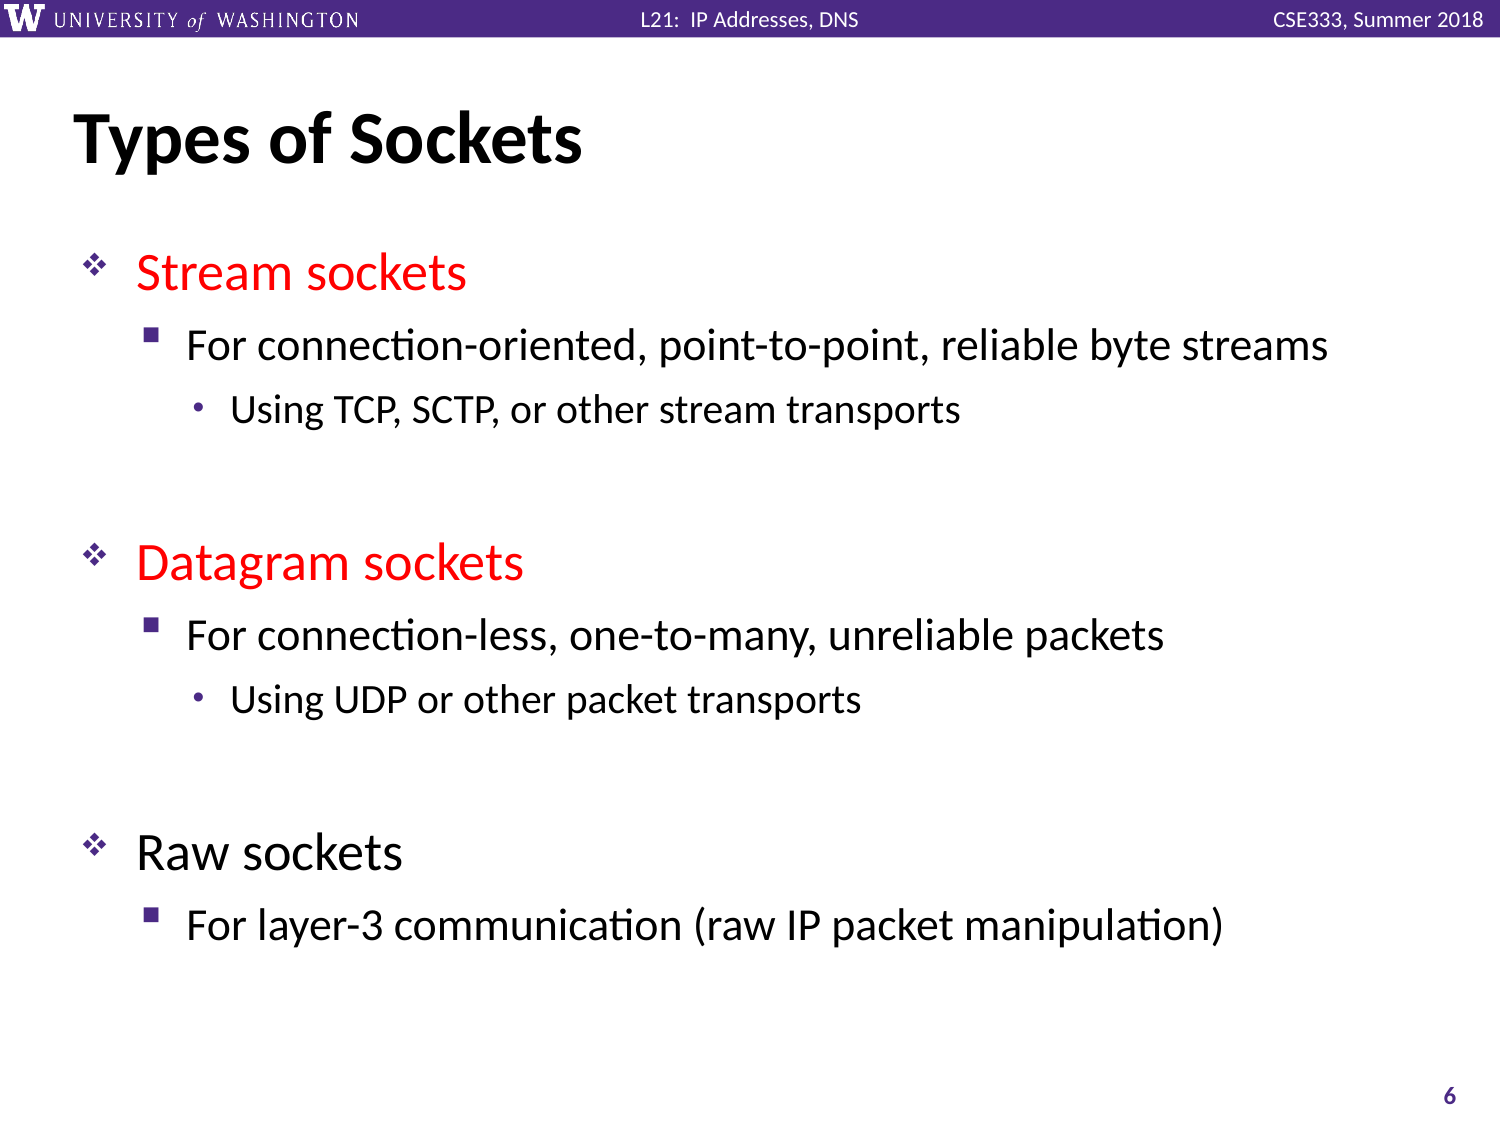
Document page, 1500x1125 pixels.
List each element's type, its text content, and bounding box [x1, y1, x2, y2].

picture [4, 4, 358, 32]
title Types of Sockets [58, 71, 1438, 197]
slide_number 6 [1400, 1065, 1500, 1125]
list Stream sockets For connection-oriented, point-to-point, reliable byte streams Using TCP, SCTP, or other stream transports Datagram sockets For connection-less, one-to-many, unreliable packets Using UDP or other packet transports Raw sockets For layer-3 communication (raw IP packet manipulation) [64, 223, 1438, 1040]
